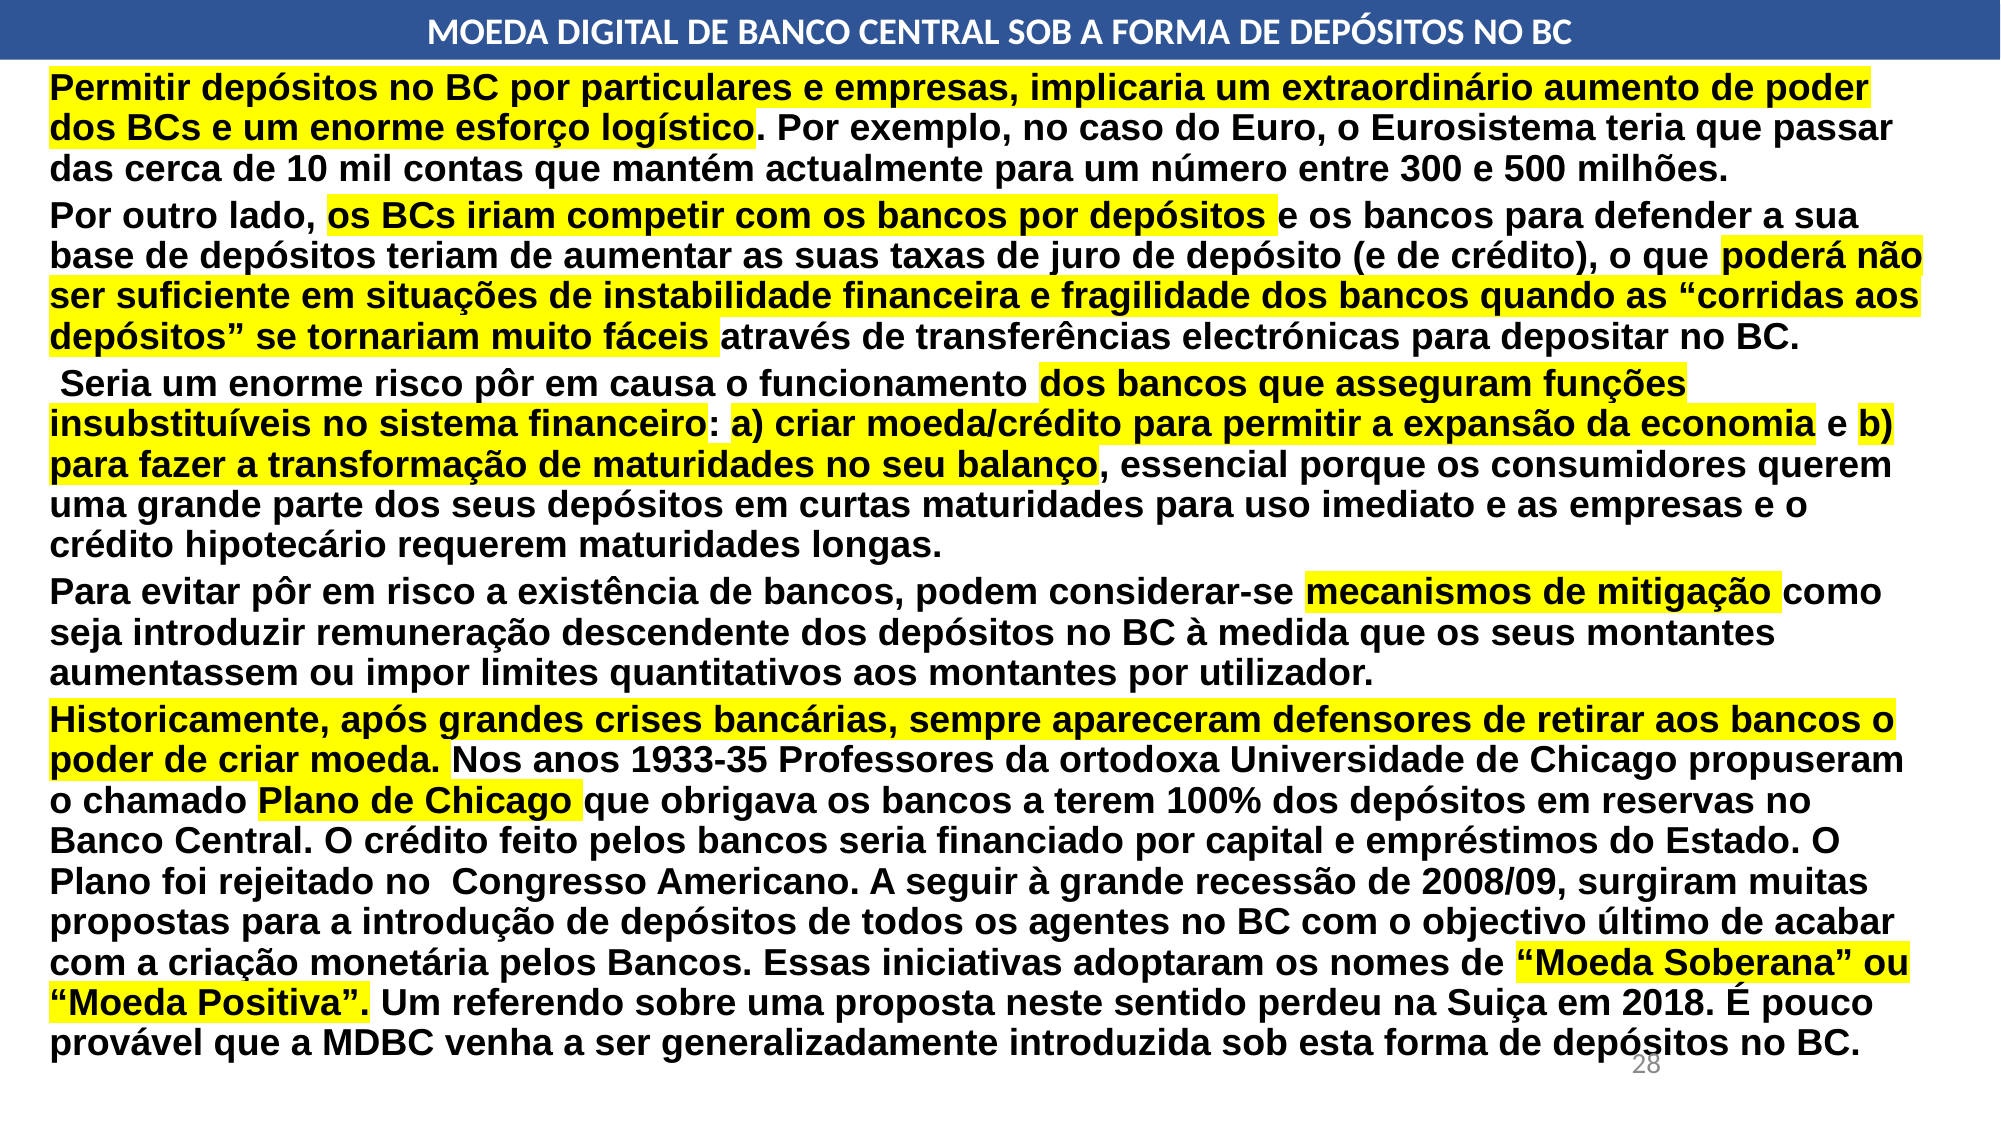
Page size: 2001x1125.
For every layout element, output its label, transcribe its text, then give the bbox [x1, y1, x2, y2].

text_box MOEDA DIGITAL DE BANCO CENTRAL SOB A FORMA DE DEPÓSITOS NO BC [0, 0, 2000, 60]
list Permitir depósitos no BC por particulares e empresas, implicaria um extraordinário aumento de poder dos BCs e um enorme esforço logístico. Por exemplo, no caso do Euro, o Eurosistema teria que passar das cerca de 10 mil contas que mantém actualmente para um número entre 300 e 500 milhões. Por outro lado, os BCs iriam competir com os bancos por depósitos e os bancos para defender a sua base de depósitos teriam de aumentar as suas taxas de juro de depósito (e de crédito), o que poderá não ser suficiente em situações de instabilidade financeira e fragilidade dos bancos quando as “corridas aos depósitos” se tornariam muito fáceis através de transferências electrónicas para depositar no BC. Seria um enorme risco pôr em causa o funcionamento dos bancos que asseguram funções insubstituíveis no sistema financeiro: a) criar moeda/crédito para permitir a expansão da economia e b) para fazer a transformação de maturidades no seu balanço, essencial porque os consumidores querem uma grande parte dos seus depósitos em curtas maturidades para uso imediato e as empresas e o crédito hipotecário requerem maturidades longas. Para evitar pôr em risco a existência de bancos, podem considerar-se mecanismos de mitigação como seja introduzir remuneração descendente dos depósitos no BC à medida que os seus montantes aumentassem ou impor limites quantitativos aos montantes por utilizador. Historicamente, após grandes crises bancárias, sempre apareceram defensores de retirar aos bancos o poder de criar moeda. Nos anos 1933-35 Professores da ortodoxa Universidade de Chicago propuseram o chamado Plano de Chicago que obrigava os bancos a terem 100% dos depósitos em reservas no Banco Central. O crédito feito pelos bancos seria financiado por capital e empréstimos do Estado. O Plano foi rejeitado no Congresso Americano. A seguir à grande recessão de 2008/09, surgiram muitas propostas para a introdução de depósitos de todos os agentes no BC com o objectivo último de acabar com a criação monetária pelos Bancos. Essas iniciativas adoptaram os nomes de “Moeda Soberana” ou “Moeda Positiva”. Um referendo sobre uma proposta neste sentido perdeu na Suiça em 2018. É pouco provável que a MDBC venha a ser generalizadamente introduzida sob esta forma de depósitos no BC. [34, 60, 1947, 987]
slide_number 28 [1616, 1032, 1728, 1093]
